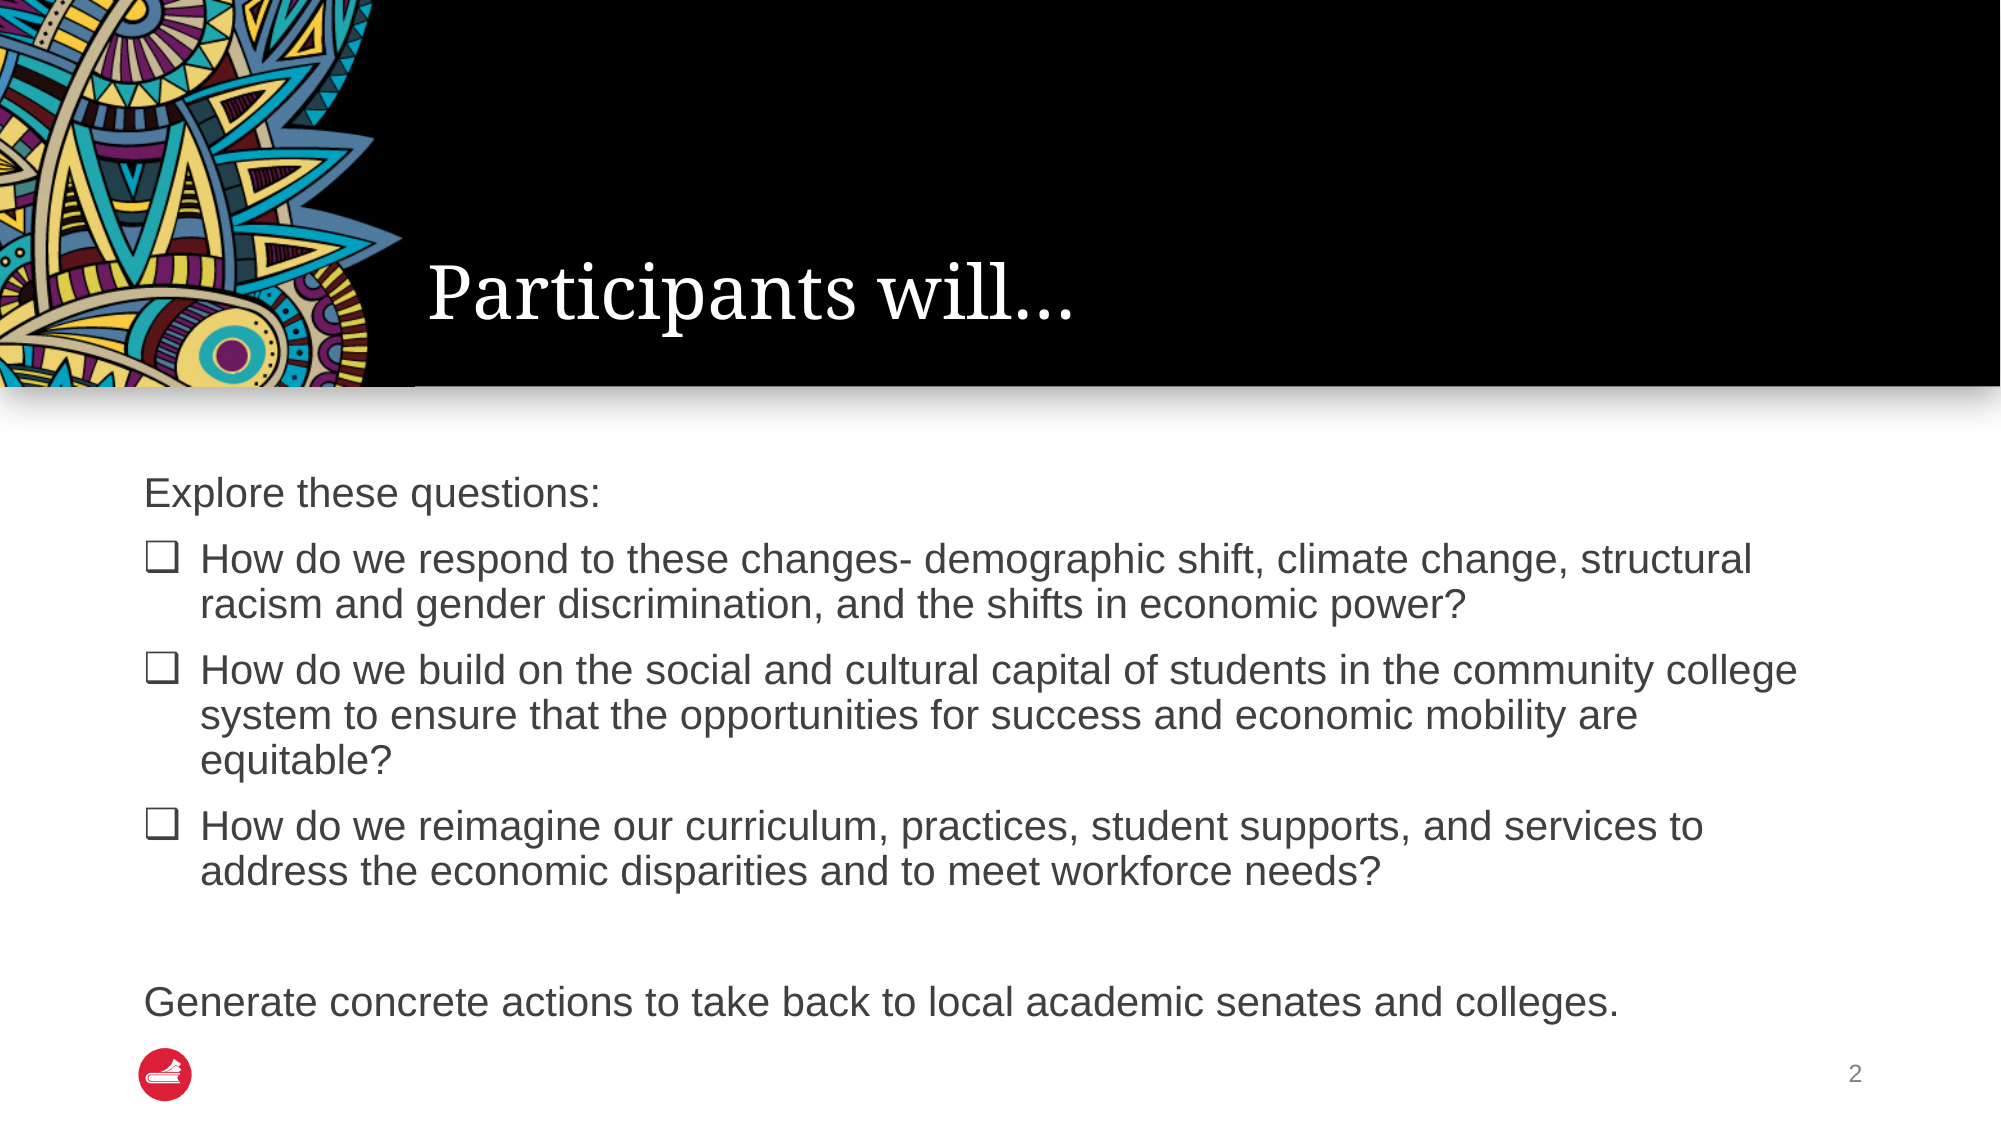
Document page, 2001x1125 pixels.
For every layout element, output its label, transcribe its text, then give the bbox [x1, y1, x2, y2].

slide_number 2 [1841, 1057, 1864, 1088]
list Explore these questions: How do we respond to these changes- demographic shift, climate change, structural racism and gender discrimination, and the shifts in economic power? How do we build on the social and cultural capital of students in the community college system to ensure that the opportunities for success and economic mobility are equitable? How do we reimagine our curriculum, practices, student supports, and services to address the economic disparities and to meet workforce needs? Generate concrete actions to take back to local academic senates and colleges. [135, 392, 1864, 1023]
title Participants will… [419, 65, 1863, 344]
picture [0, 0, 415, 387]
picture [136, 1046, 193, 1103]
